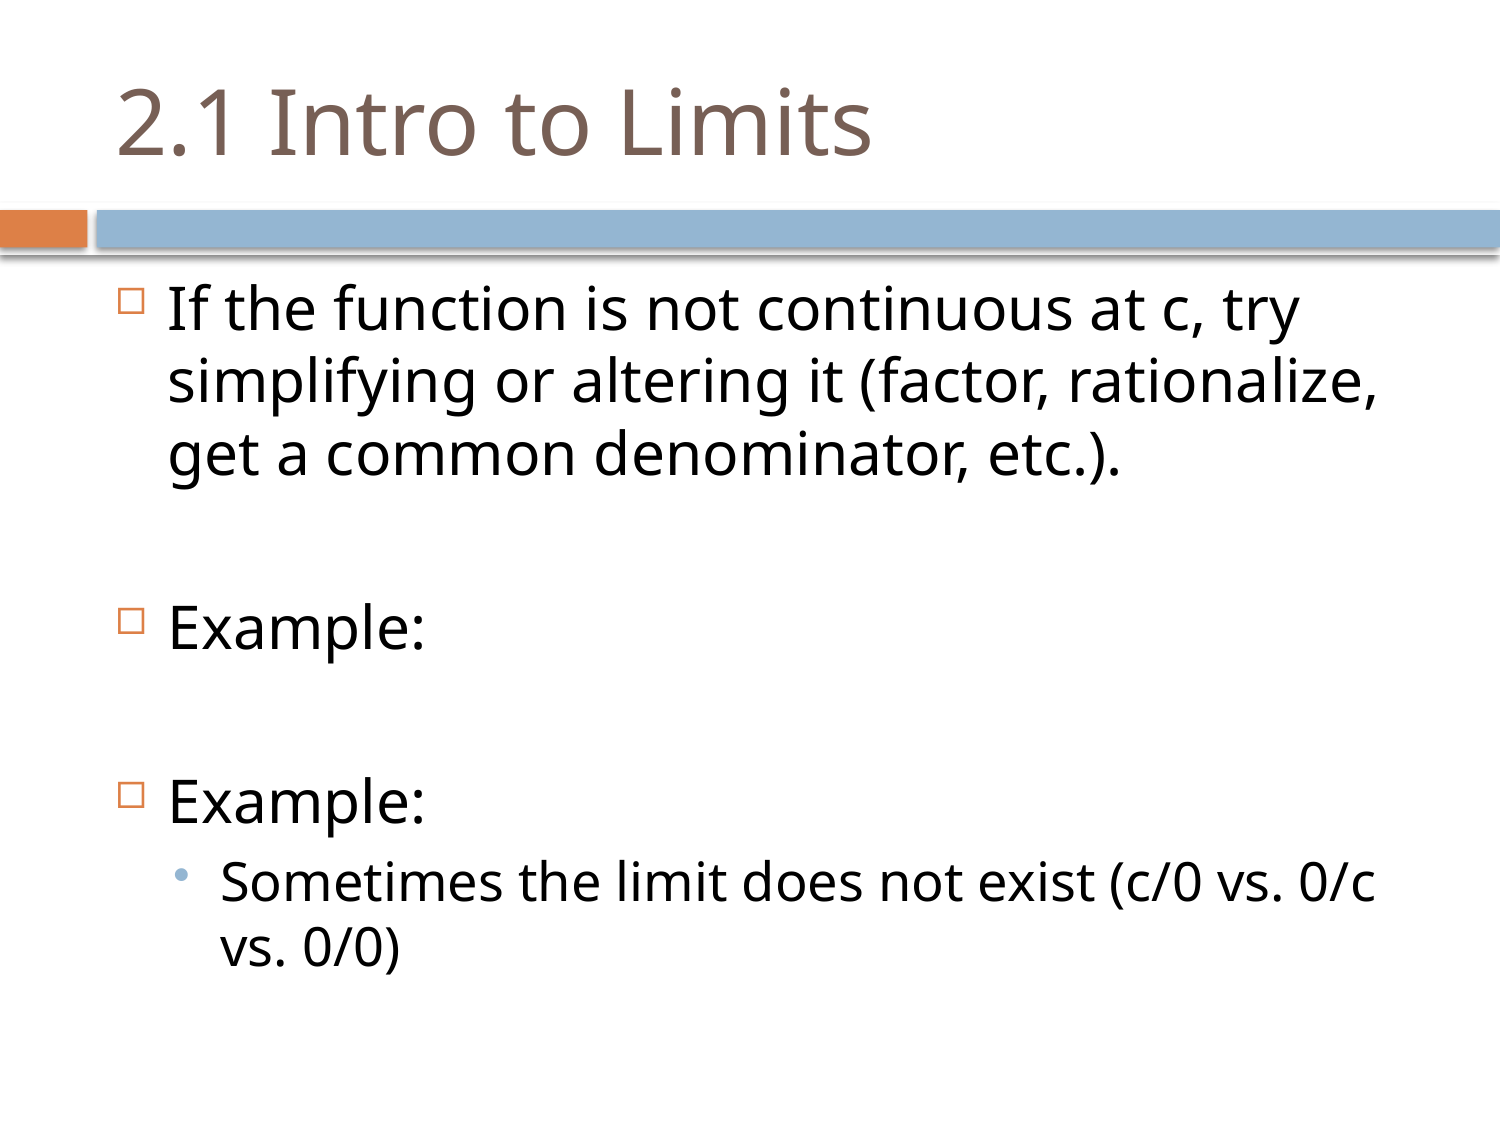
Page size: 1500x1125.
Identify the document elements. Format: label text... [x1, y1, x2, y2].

title 2.1 Intro to Limits [100, 37, 1438, 200]
